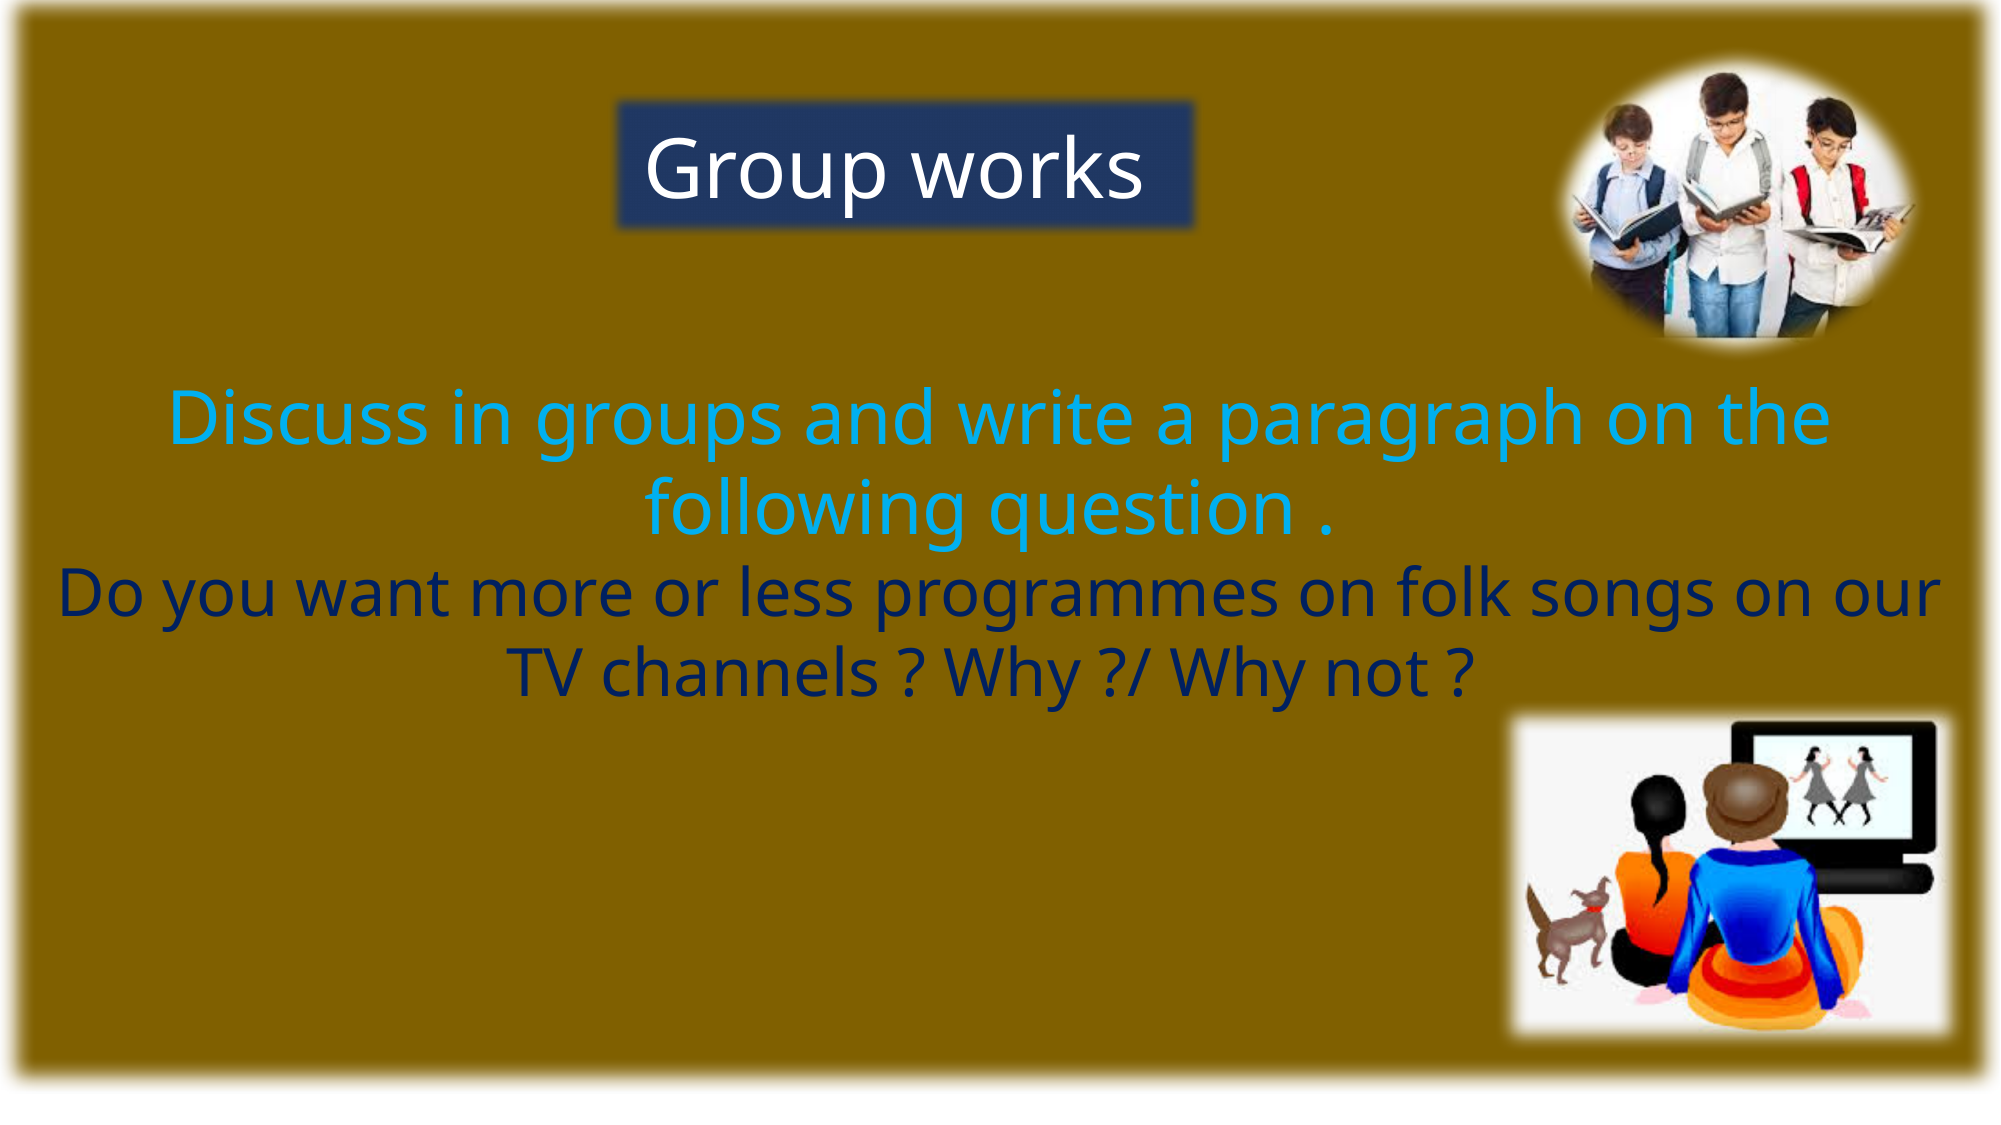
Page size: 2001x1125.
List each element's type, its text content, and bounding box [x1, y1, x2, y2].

picture [1545, 43, 1930, 364]
picture [1493, 698, 1969, 1053]
text_box Group works [617, 101, 1195, 229]
text_box Discuss in groups and write a paragraph on the following question . Do you want more or less programmes on folk songs on our TV channels ? Why ?/ Why not ? [32, 20, 1969, 1061]
